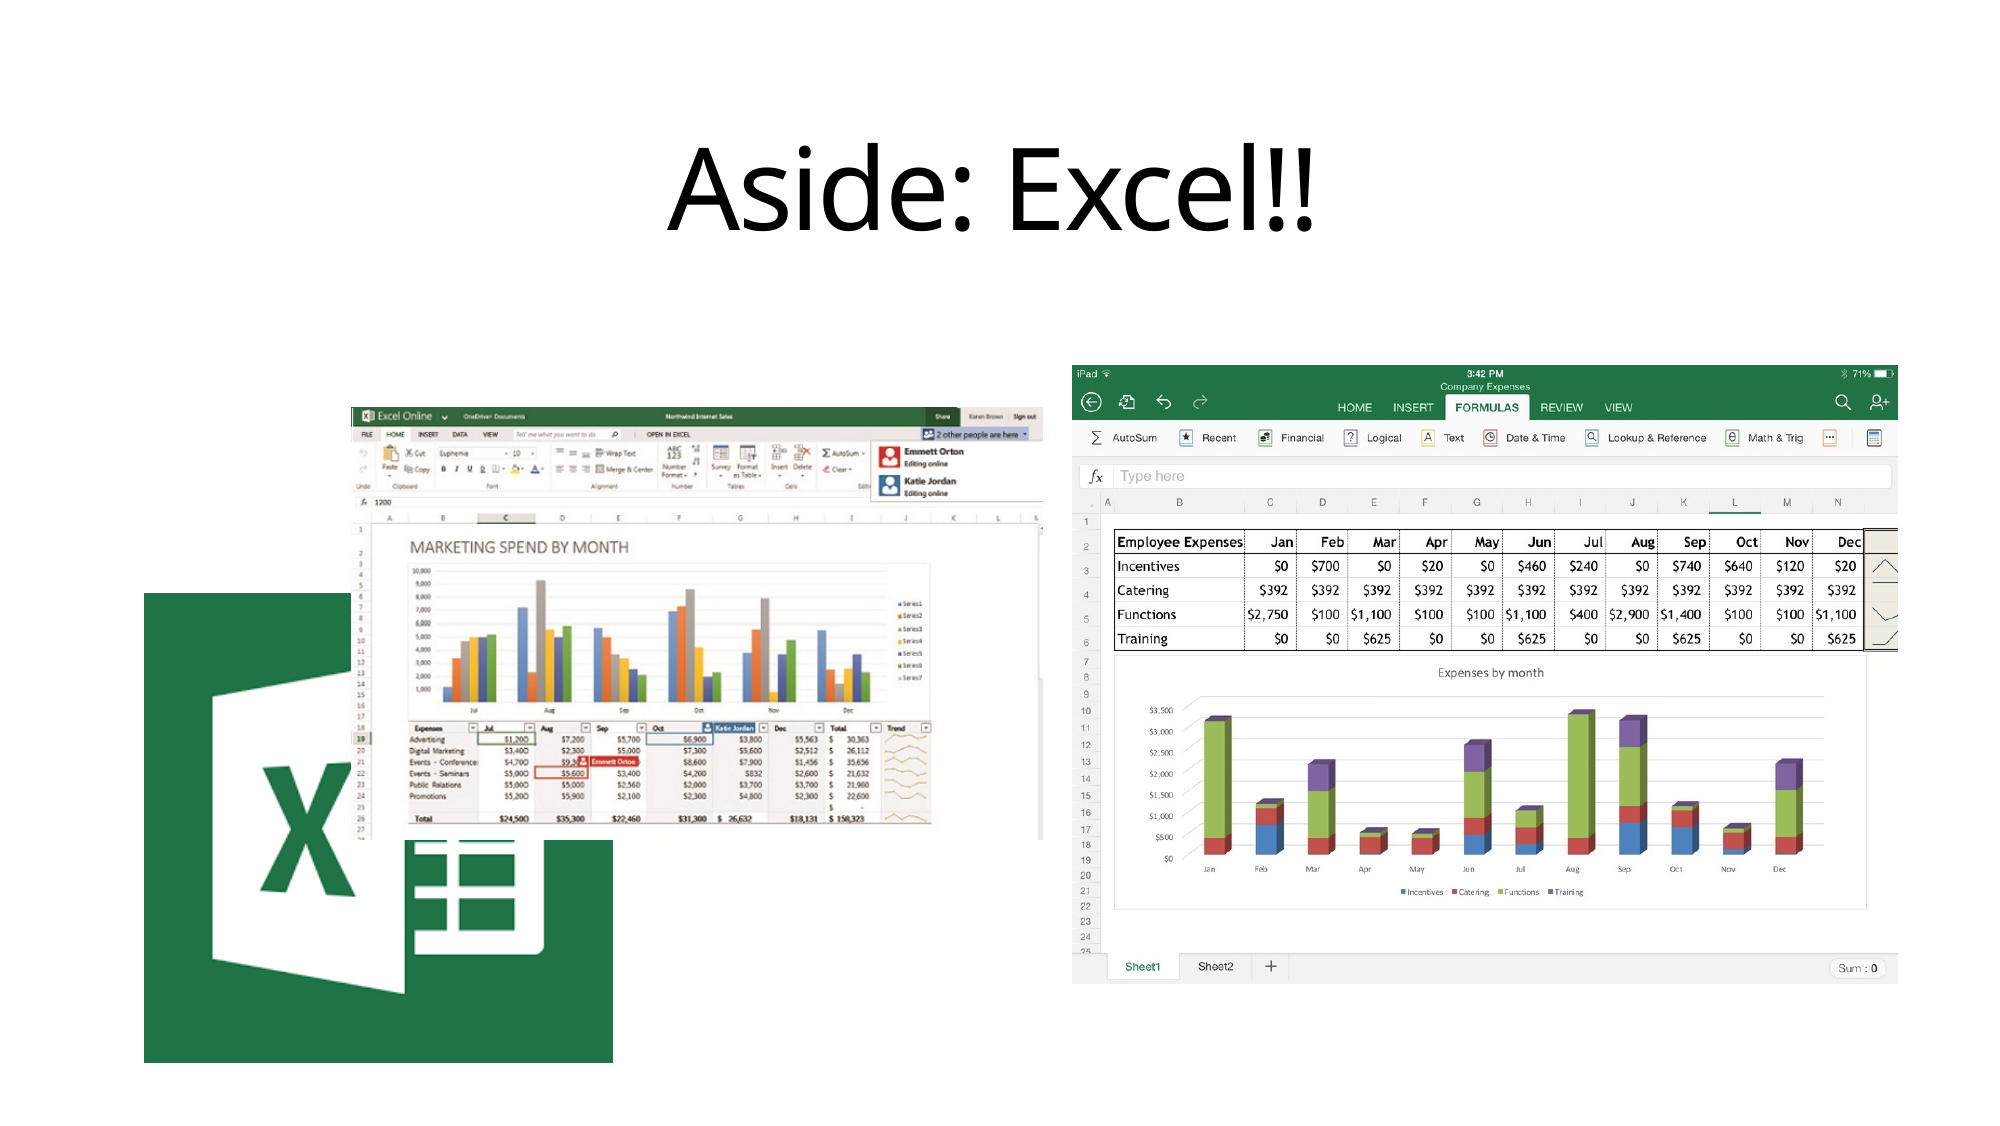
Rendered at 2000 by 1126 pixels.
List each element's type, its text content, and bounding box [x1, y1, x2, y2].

picture [143, 406, 1044, 1063]
picture [1072, 365, 1898, 985]
title Aside: Excel!! [77, 131, 1911, 257]
